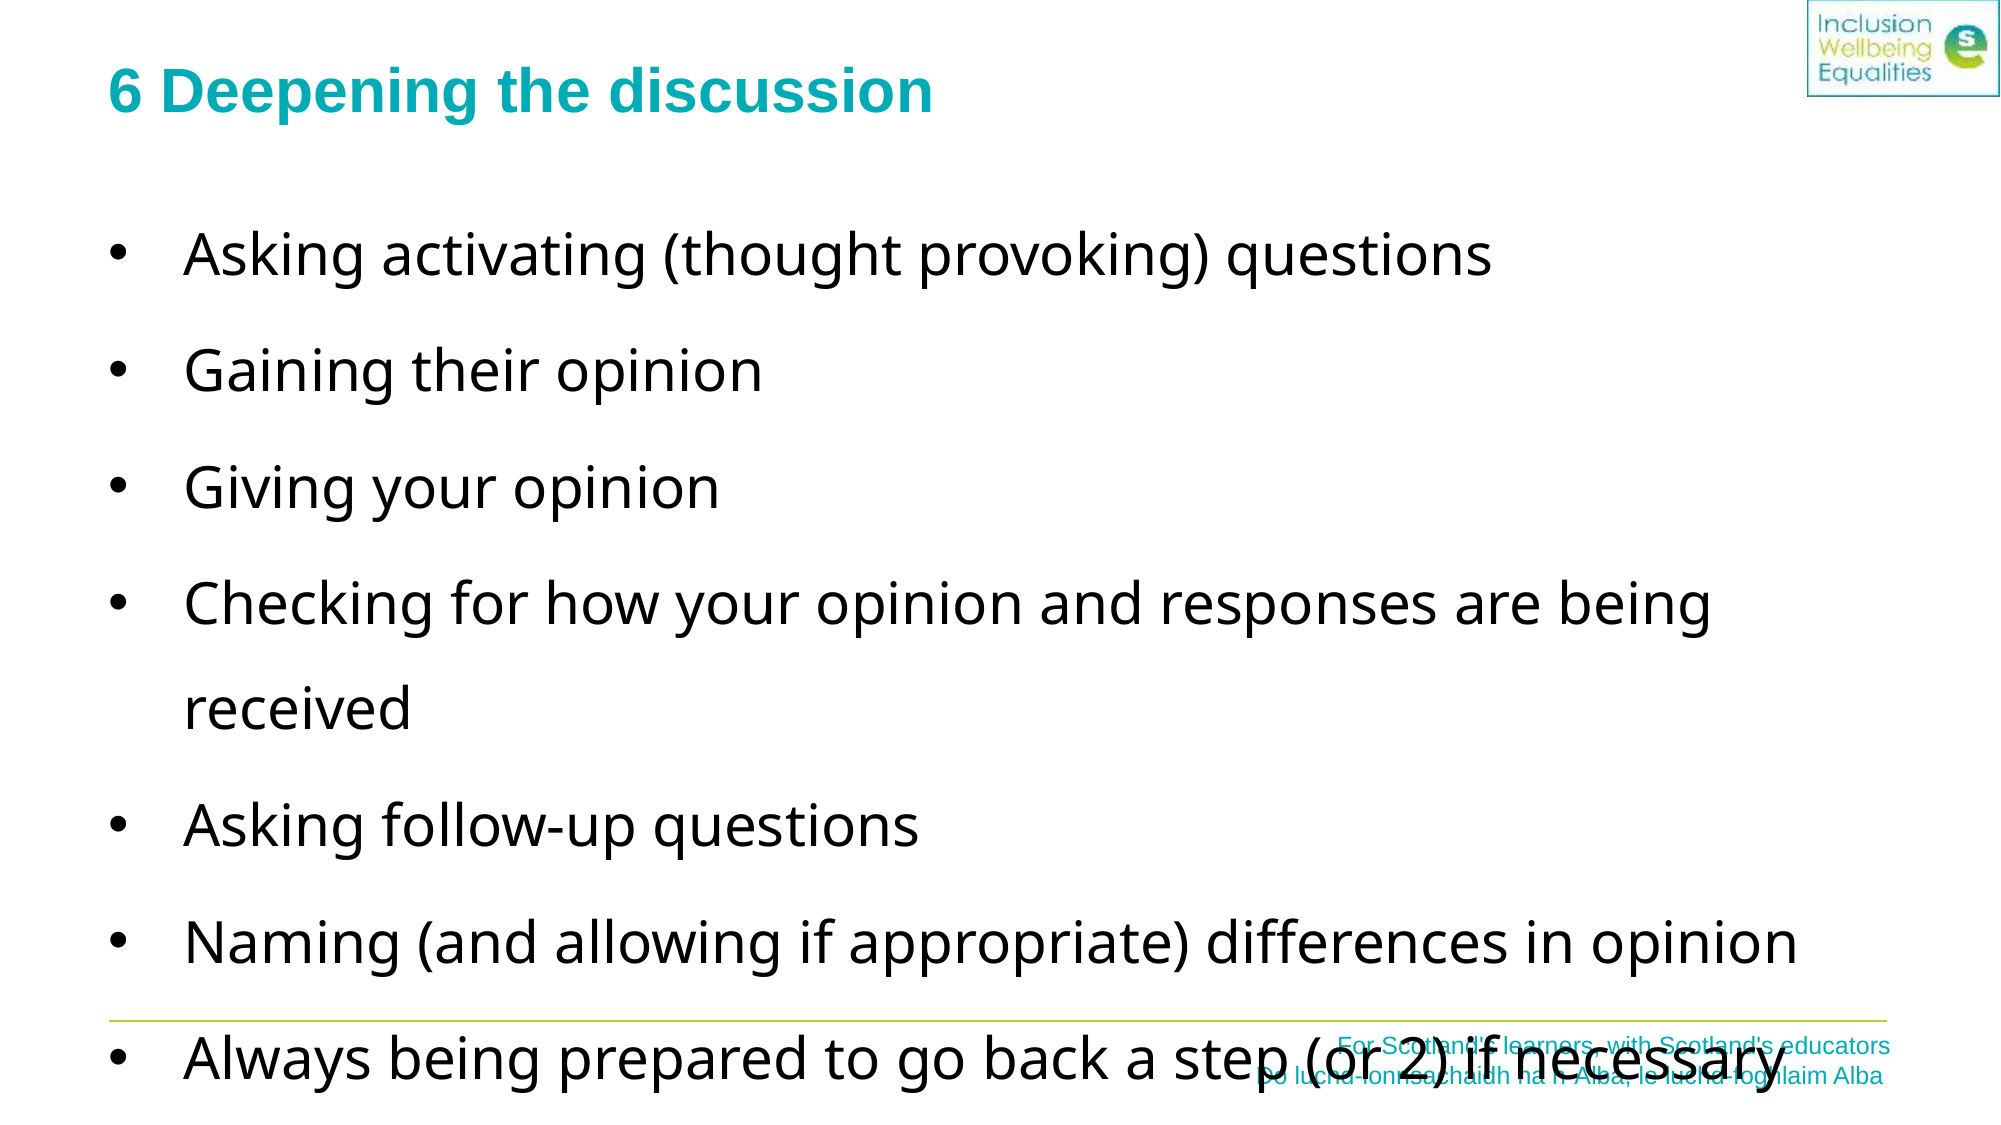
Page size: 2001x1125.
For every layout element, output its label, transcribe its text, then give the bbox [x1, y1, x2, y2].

list Asking activating (thought provoking) questions Gaining their opinion Giving your opinion Checking for how your opinion and responses are being received Asking follow-up questions Naming (and allowing if appropriate) differences in opinion Always being prepared to go back a step (or 2) if necessary [93, 174, 1907, 997]
title 6 Deepening the discussion [93, 22, 1907, 152]
picture [1807, 0, 2000, 97]
